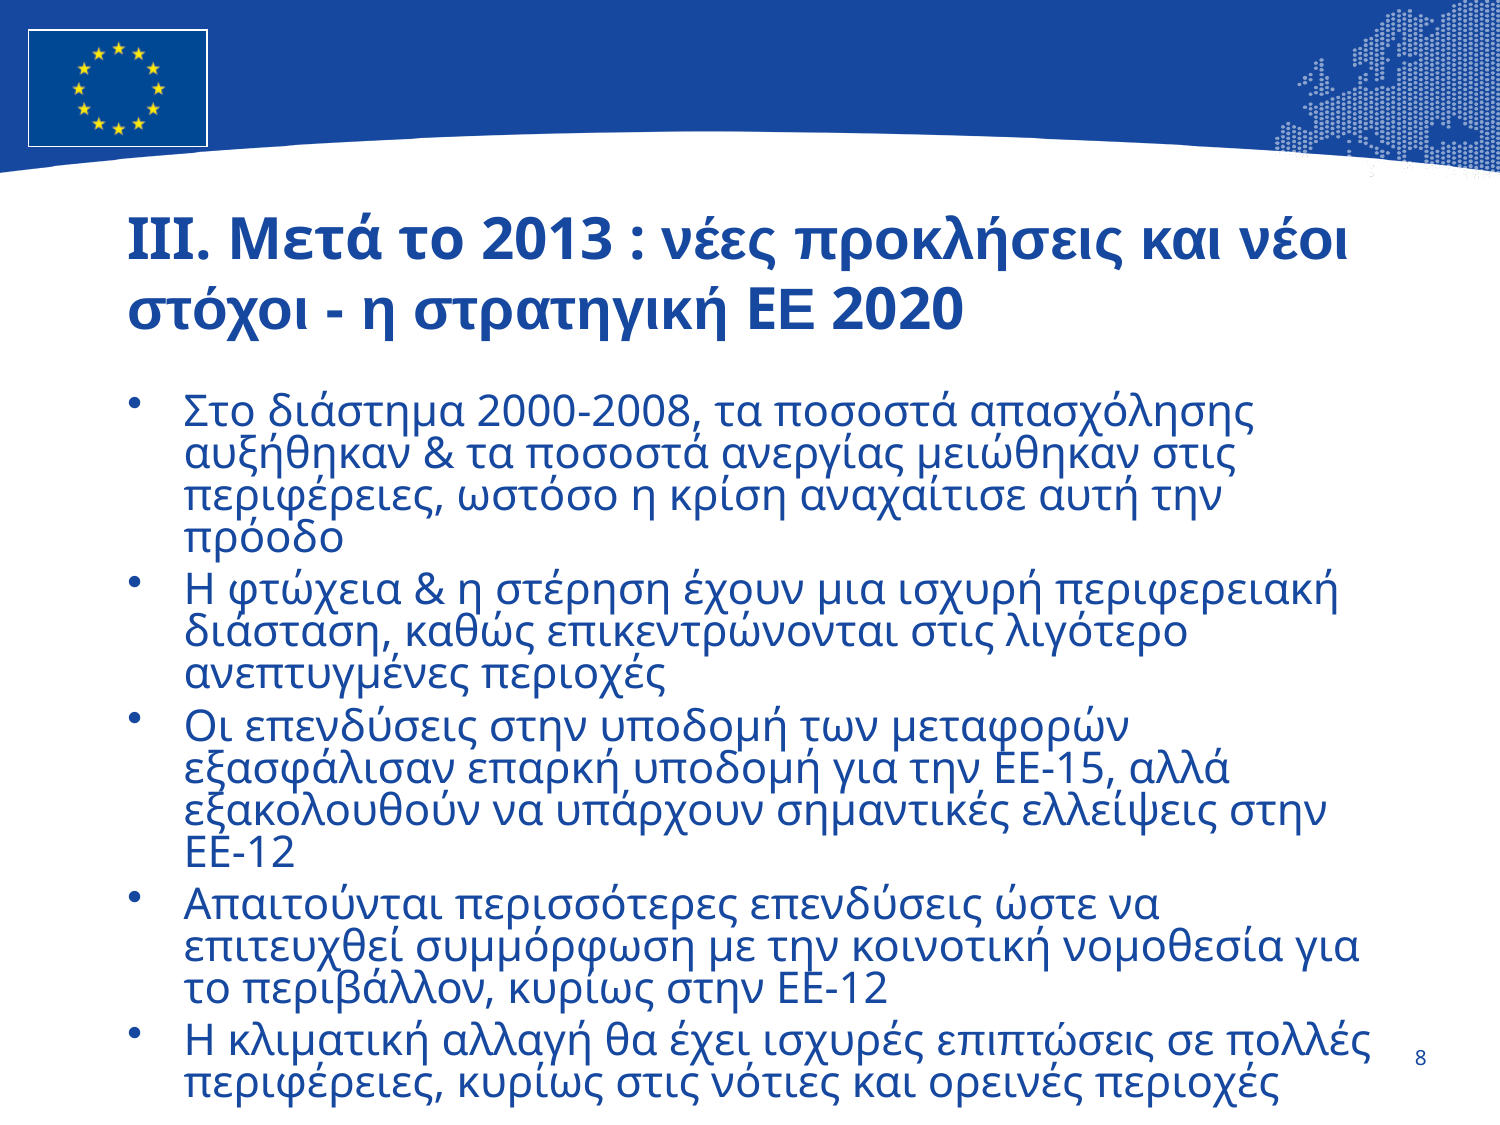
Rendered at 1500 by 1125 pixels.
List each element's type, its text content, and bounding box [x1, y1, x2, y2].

list Στο διάστημα 2000-2008, τα ποσοστά απασχόλησης αυξήθηκαν & τα ποσοστά ανεργίας μειώθηκαν στις περιφέρειες, ωστόσο η κρίση αναχαίτισε αυτή την πρόοδο Η φτώχεια & η στέρηση έχουν μια ισχυρή περιφερειακή διάσταση, καθώς επικεντρώνονται στις λιγότερο ανεπτυγμένες περιοχές Οι επενδύσεις στην υποδομή των μεταφορών εξασφάλισαν επαρκή υποδομή για την EΕ-15, αλλά εξακολουθούν να υπάρχουν σημαντικές ελλείψεις στην EΕ-12 Απαιτούνται περισσότερες επενδύσεις ώστε να επιτευχθεί συμμόρφωση με την κοινοτική νομοθεσία για το περιβάλλον, κυρίως στην ΕΕ-12 Η κλιματική αλλαγή θα έχει ισχυρές επιπτώσεις σε πολλές περιφέρειες, κυρίως στις νότιες και ορεινές περιοχές [111, 385, 1388, 1086]
picture [0, 0, 1500, 213]
title III. Μετά το 2013 : νέες προκλήσεις και νέοι στόχοι - η στρατηγική EΕ 2020 [111, 196, 1388, 347]
